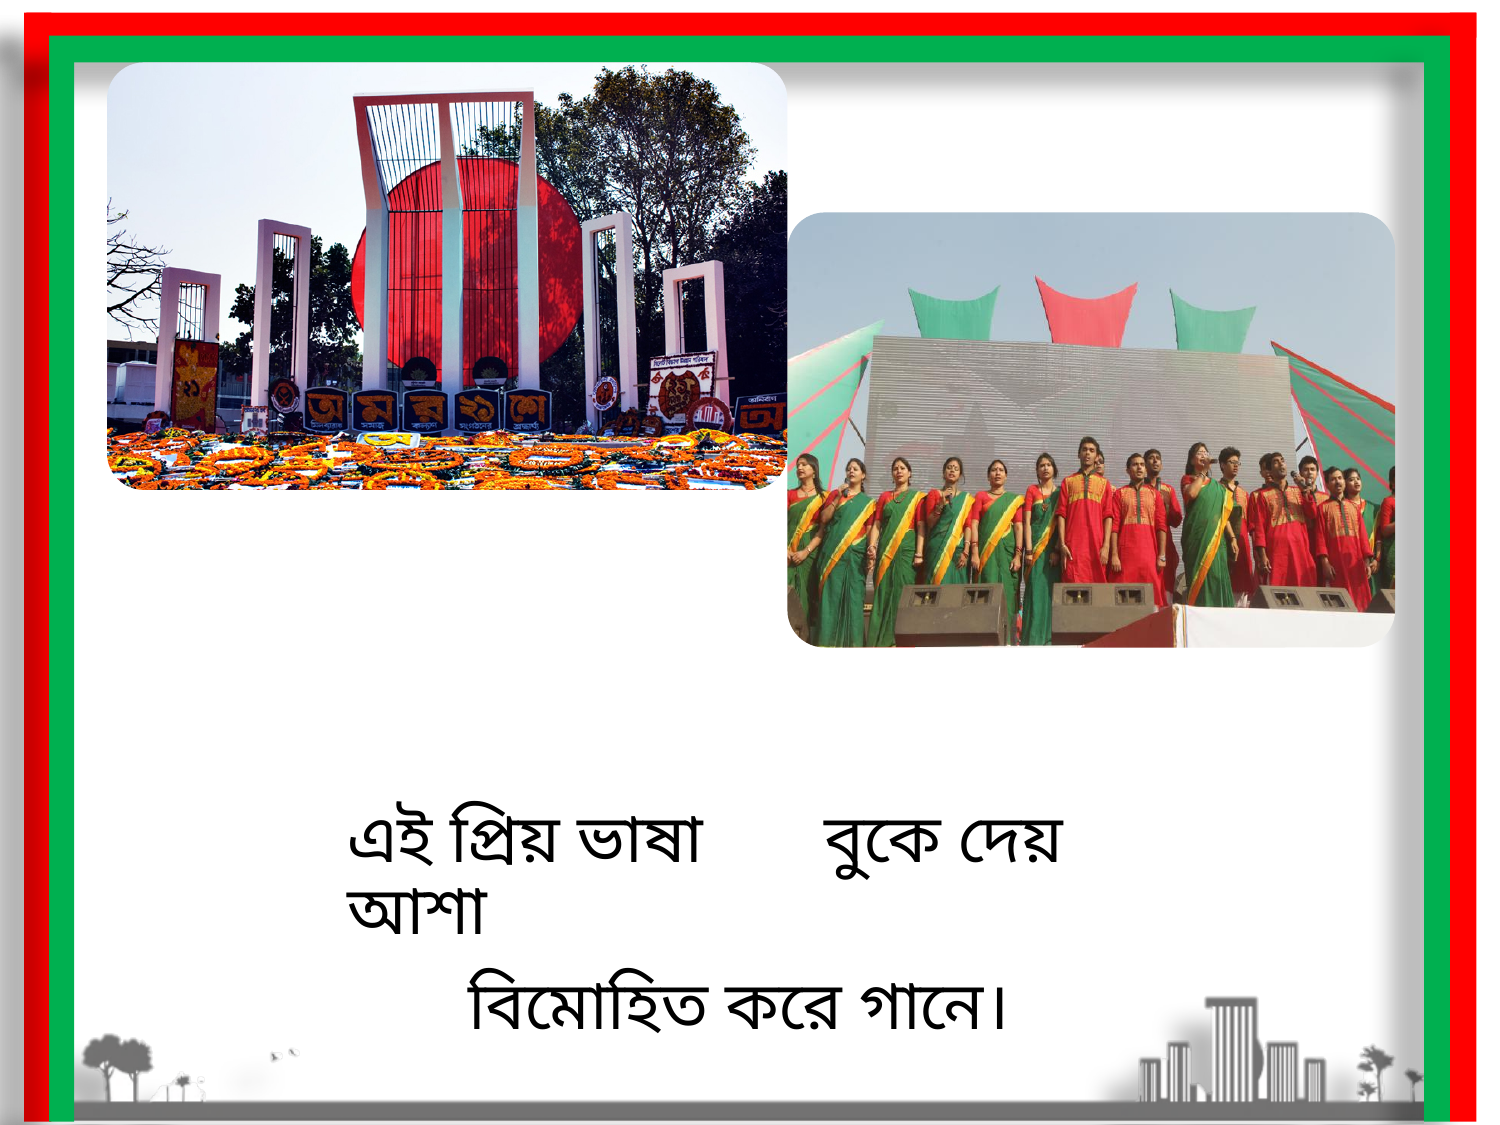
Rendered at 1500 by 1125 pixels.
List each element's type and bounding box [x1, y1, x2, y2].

text_box [23, 12, 1477, 1125]
picture [106, 62, 1396, 648]
